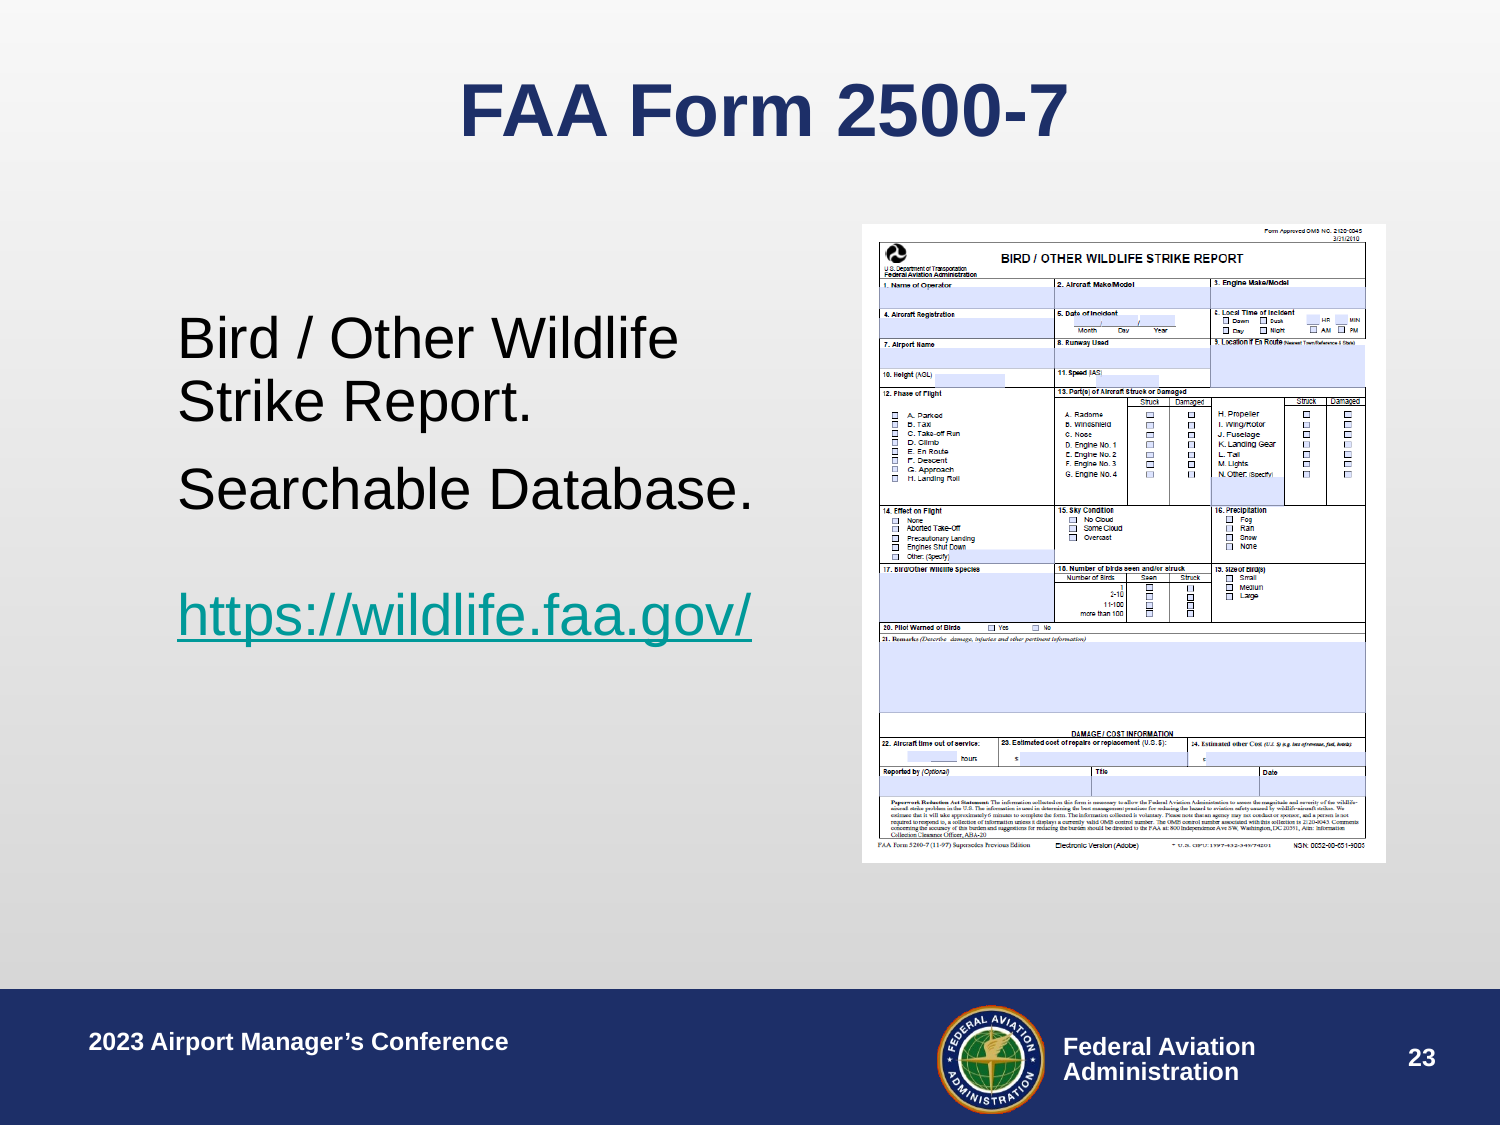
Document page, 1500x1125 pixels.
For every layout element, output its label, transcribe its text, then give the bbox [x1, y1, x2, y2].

title FAA Form 2500-7 [70, 56, 1461, 157]
picture [862, 224, 1386, 863]
picture [936, 1004, 1045, 1114]
text_box Bird / Other Wildlife Strike Report. Searchable Database. https://wildlife.faa.gov/ [162, 300, 800, 782]
